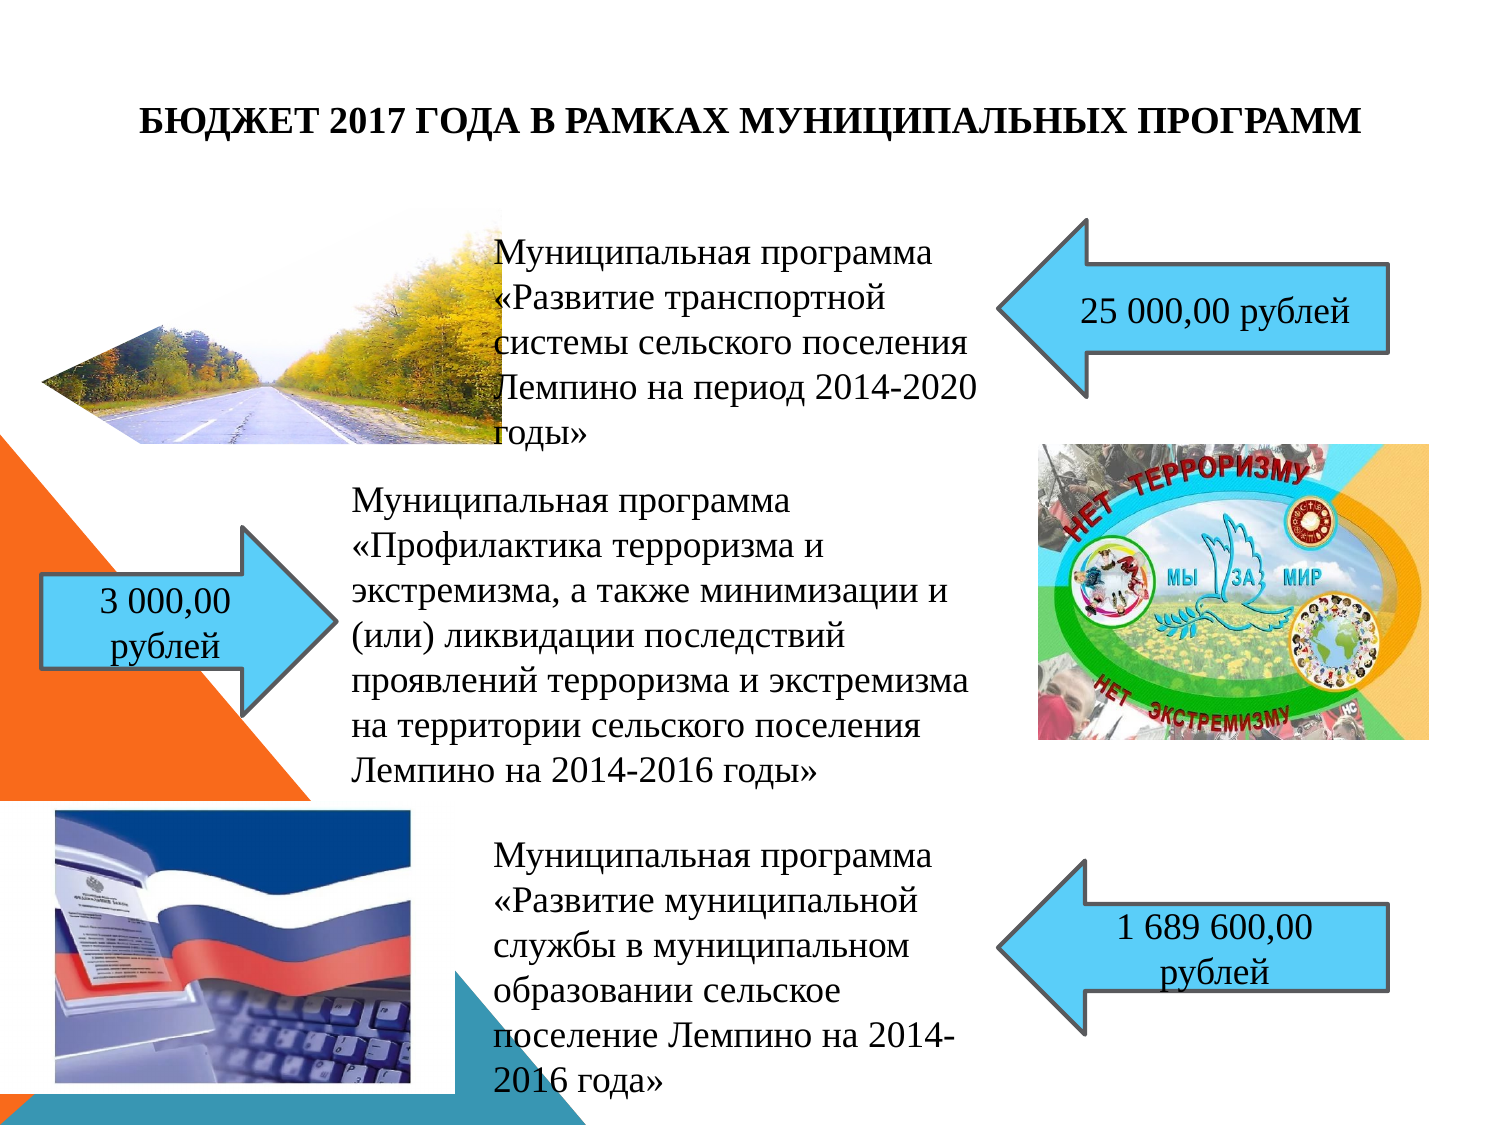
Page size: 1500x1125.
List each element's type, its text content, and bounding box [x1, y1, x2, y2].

picture [0, 800, 455, 1095]
text_box 3 000,00 рублей [39, 525, 339, 718]
text_box Муниципальная программа «Развитие муниципальной службы в муниципальном образовании сельское поселение Лемпино на 2014-2016 года» [478, 822, 1022, 1108]
text_box 25 000,00 рублей [995, 217, 1390, 399]
picture [1038, 444, 1429, 740]
picture [41, 207, 503, 445]
text_box Муниципальная программа «Профилактика терроризма и экстремизма, а также минимизации и (или) ликвидации последствий проявлений терроризма и экстремизма на территории сельского поселения Лемпино на 2014-2016 годы» [336, 467, 1022, 798]
title Бюджет 2017 года в рамках муниципальных программ [76, 55, 1425, 149]
text_box 1 689 600,00 рублей [995, 858, 1390, 1037]
list Муниципальная программа «Развитие транспортной системы сельского поселения Лемпино на период 2014-2020 годы» [507, 219, 1046, 409]
